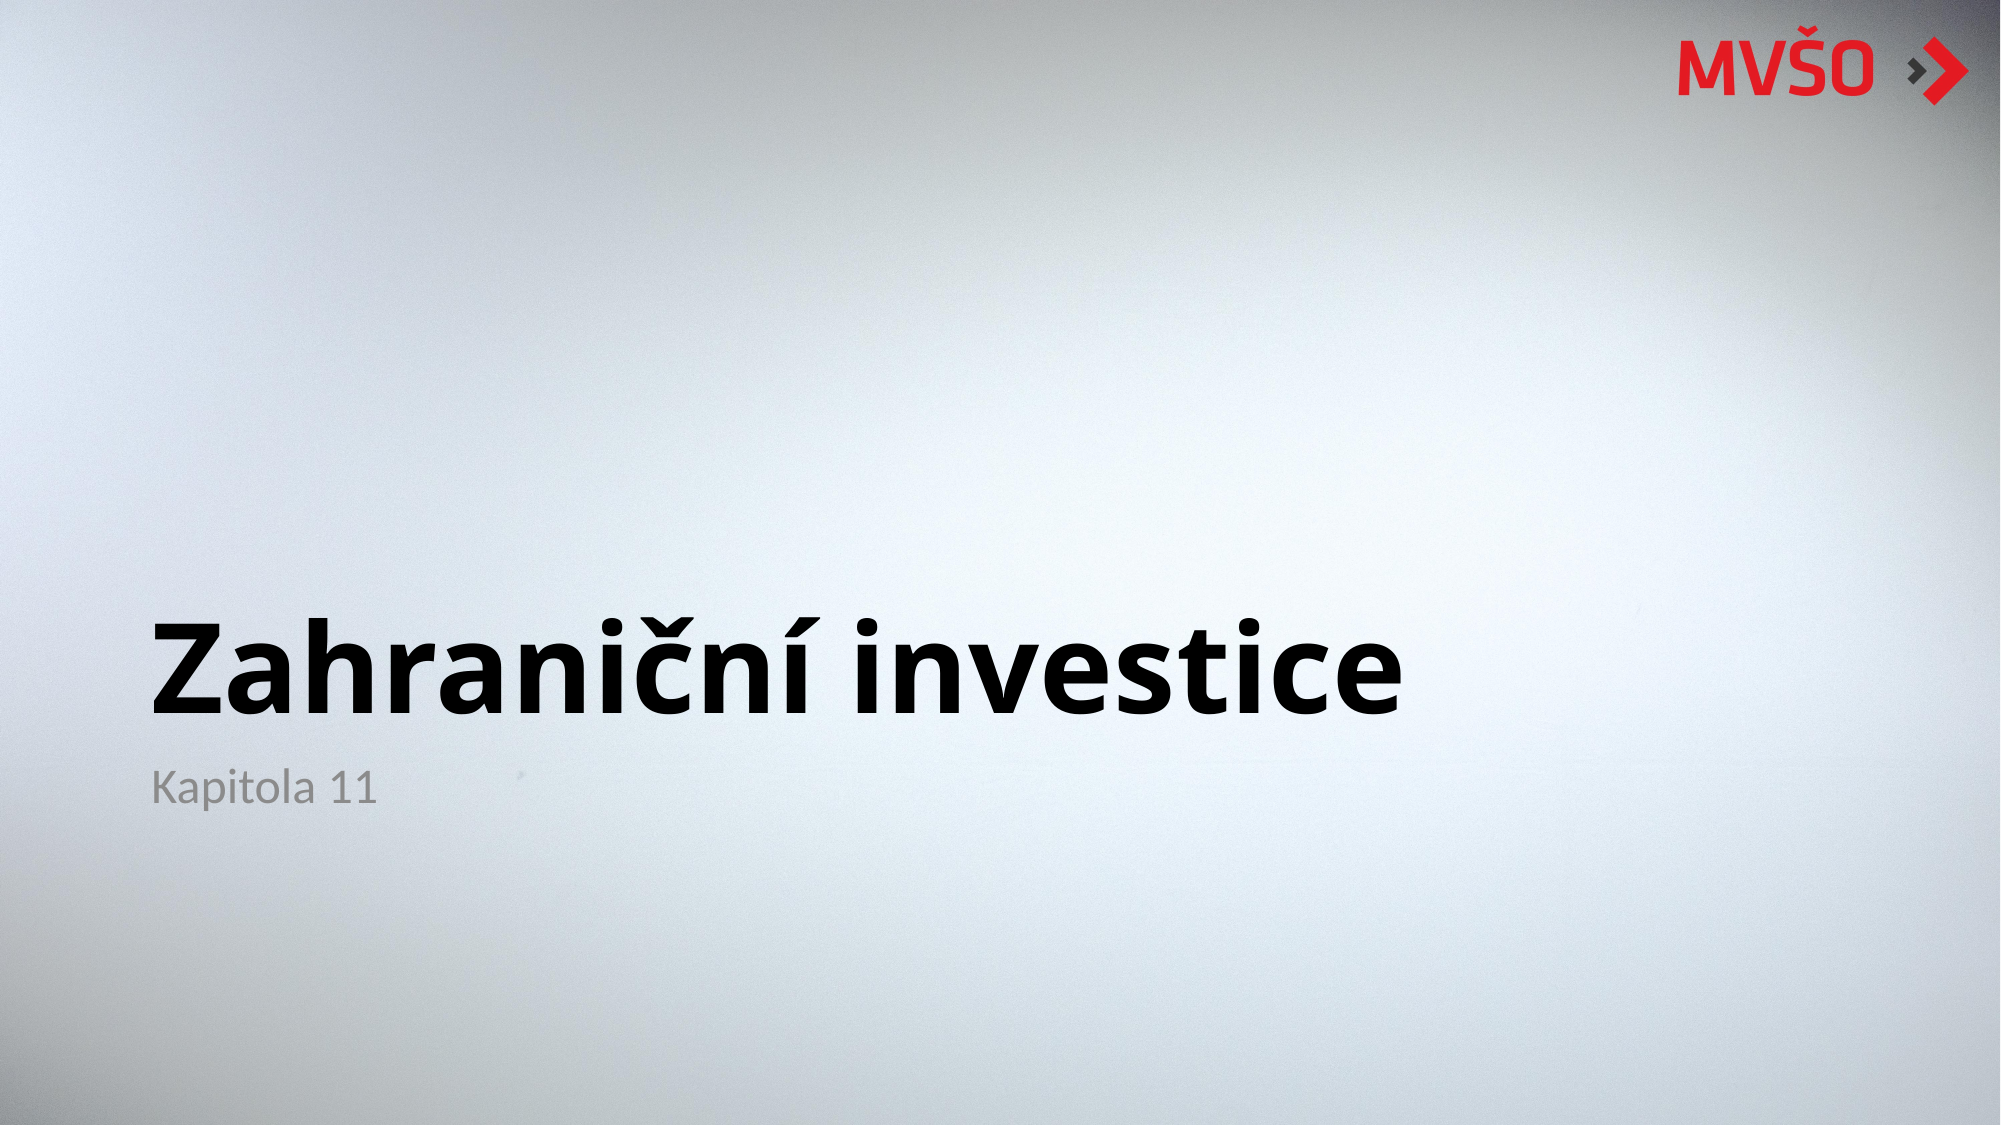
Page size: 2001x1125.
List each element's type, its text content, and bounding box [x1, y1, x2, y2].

title Zahraniční investice [136, 280, 1862, 749]
picture [0, 0, 2001, 1125]
list Kapitola 11 [136, 752, 1862, 999]
